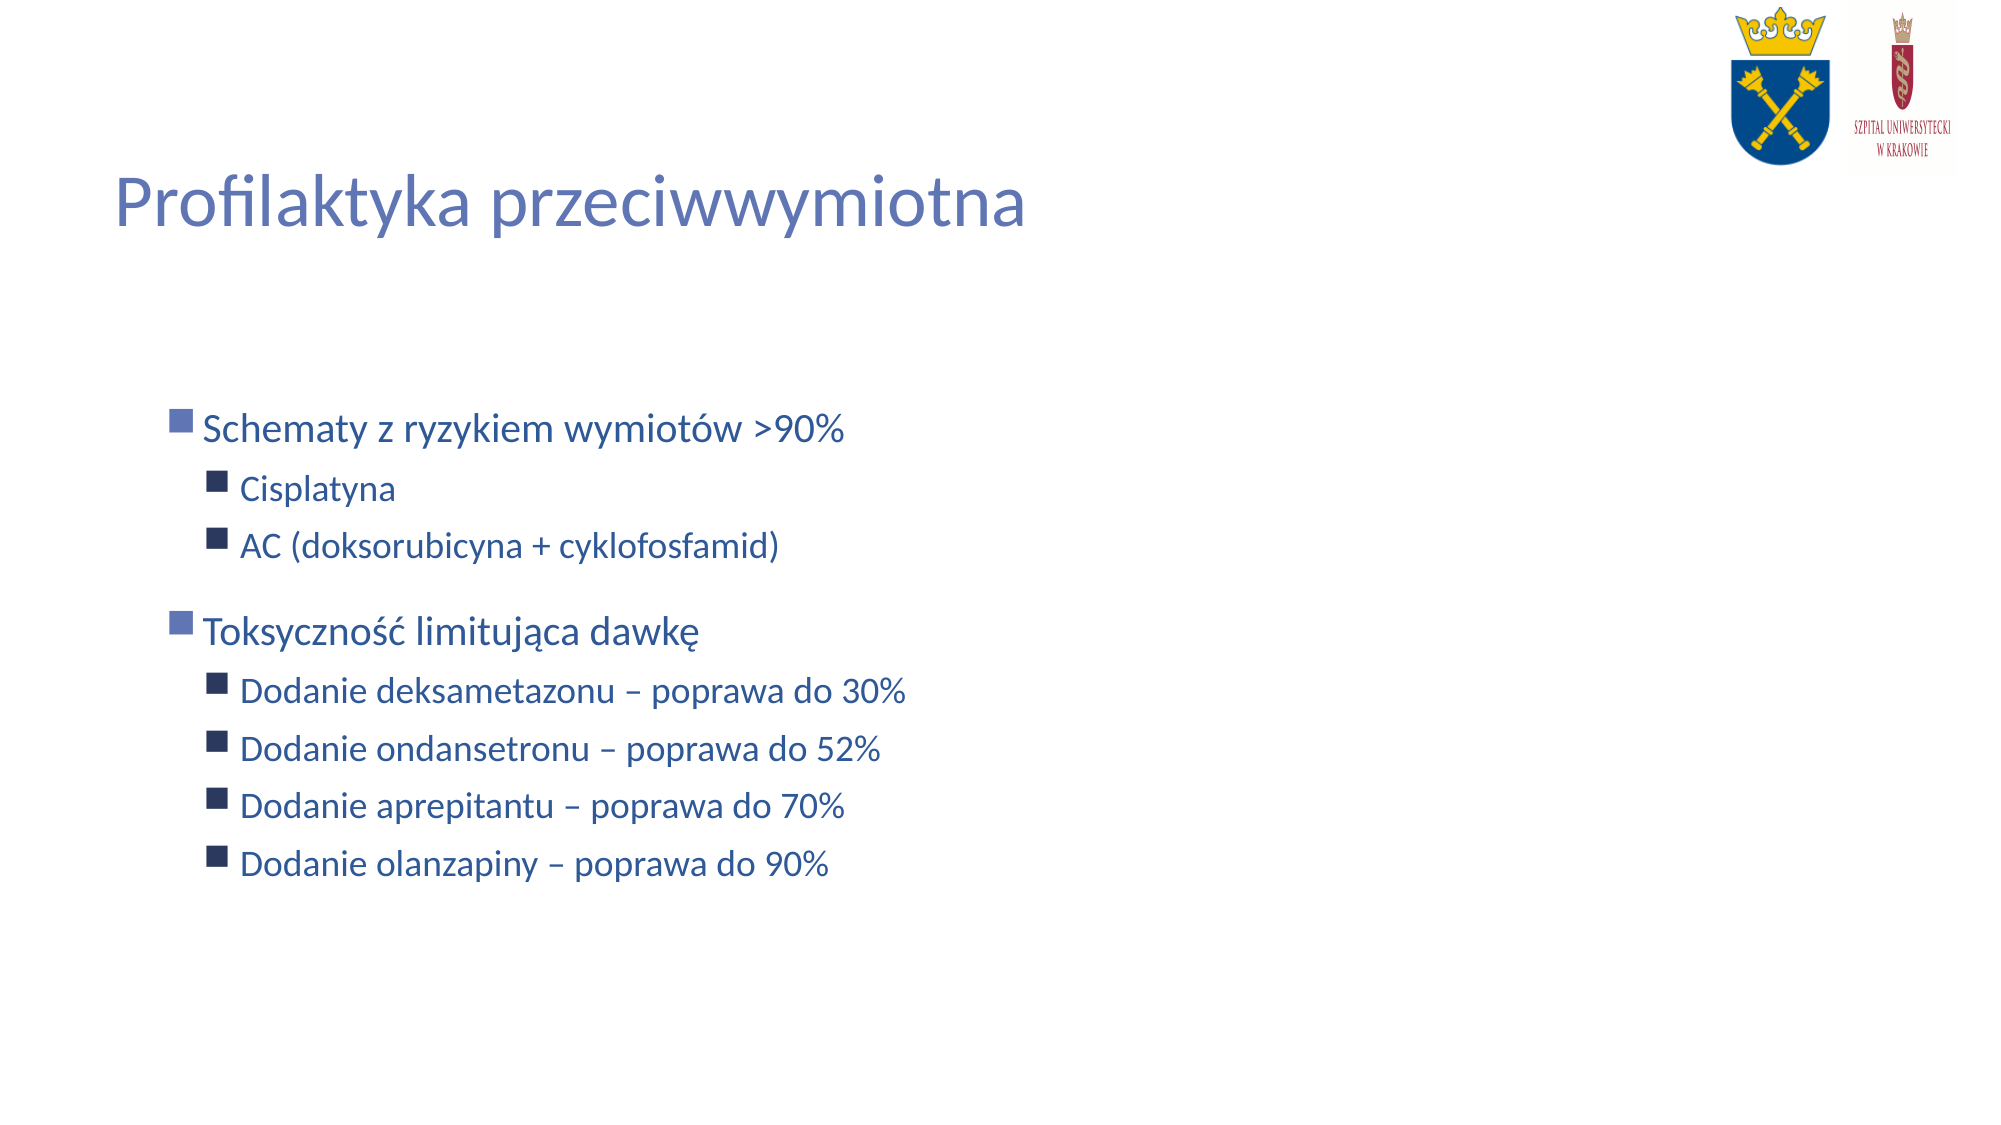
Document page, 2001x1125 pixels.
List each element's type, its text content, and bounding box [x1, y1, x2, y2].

list Schematy z ryzykiem wymiotów >90% Cisplatyna AC (doksorubicyna + cyklofosfamid) Toksyczność limitująca dawkę Dodanie deksametazonu – poprawa do 30% Dodanie ondansetronu – poprawa do 52% Dodanie aprepitantu – poprawa do 70% Dodanie olanzapiny – poprawa do 90% [150, 393, 1574, 1037]
picture [1848, 0, 1957, 176]
title Profilaktyka przeciwwymiotna [99, 61, 1524, 249]
picture [1727, 7, 1835, 172]
